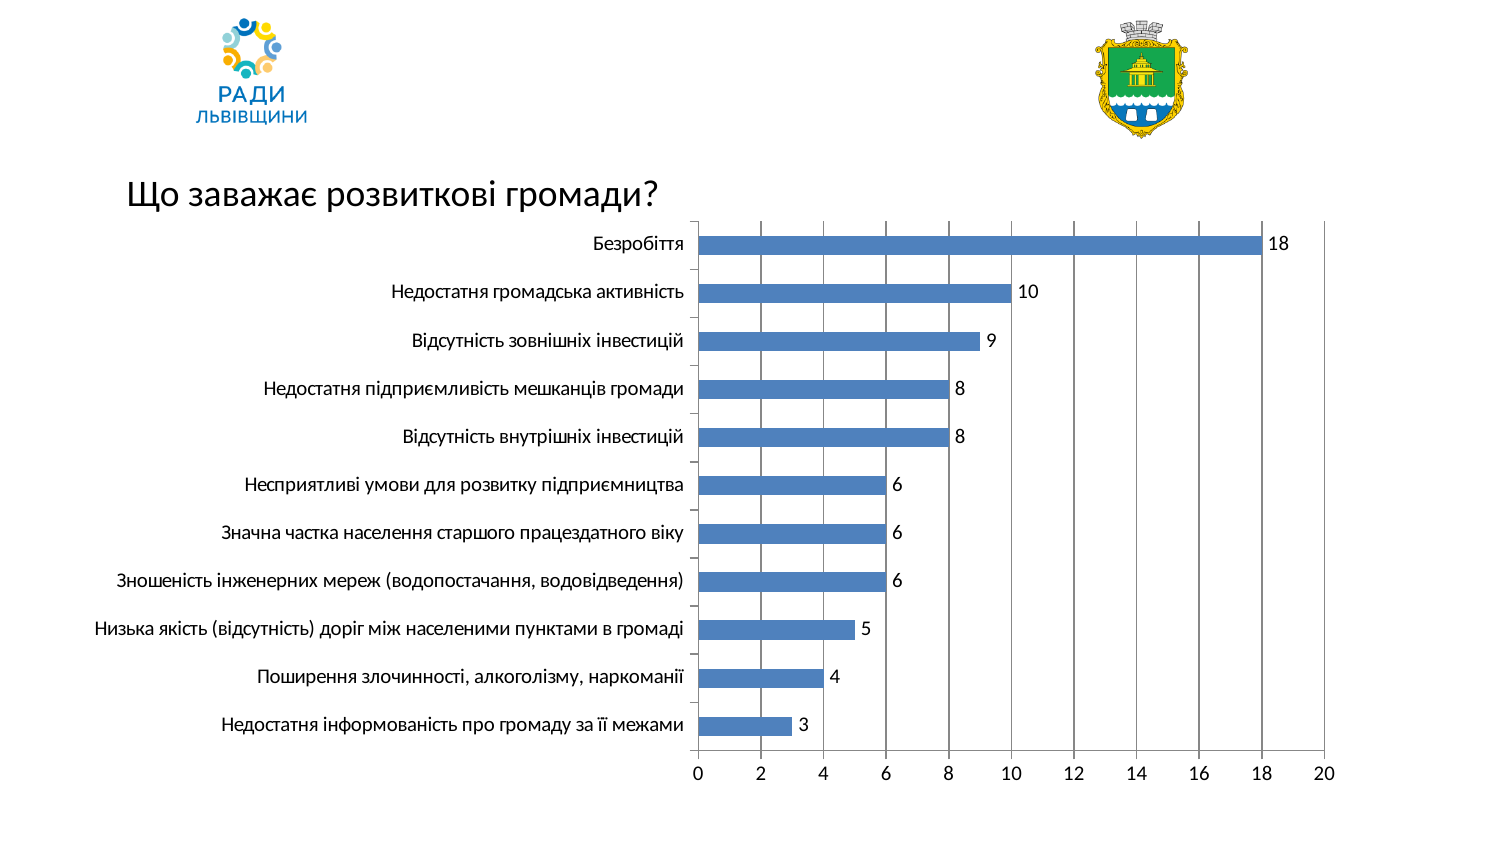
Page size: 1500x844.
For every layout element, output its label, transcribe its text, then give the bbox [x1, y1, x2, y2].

text_box Що заважає розвиткові громади? [112, 161, 1093, 207]
picture [1094, 19, 1188, 141]
picture [170, 0, 325, 154]
chart [76, 208, 1365, 844]
